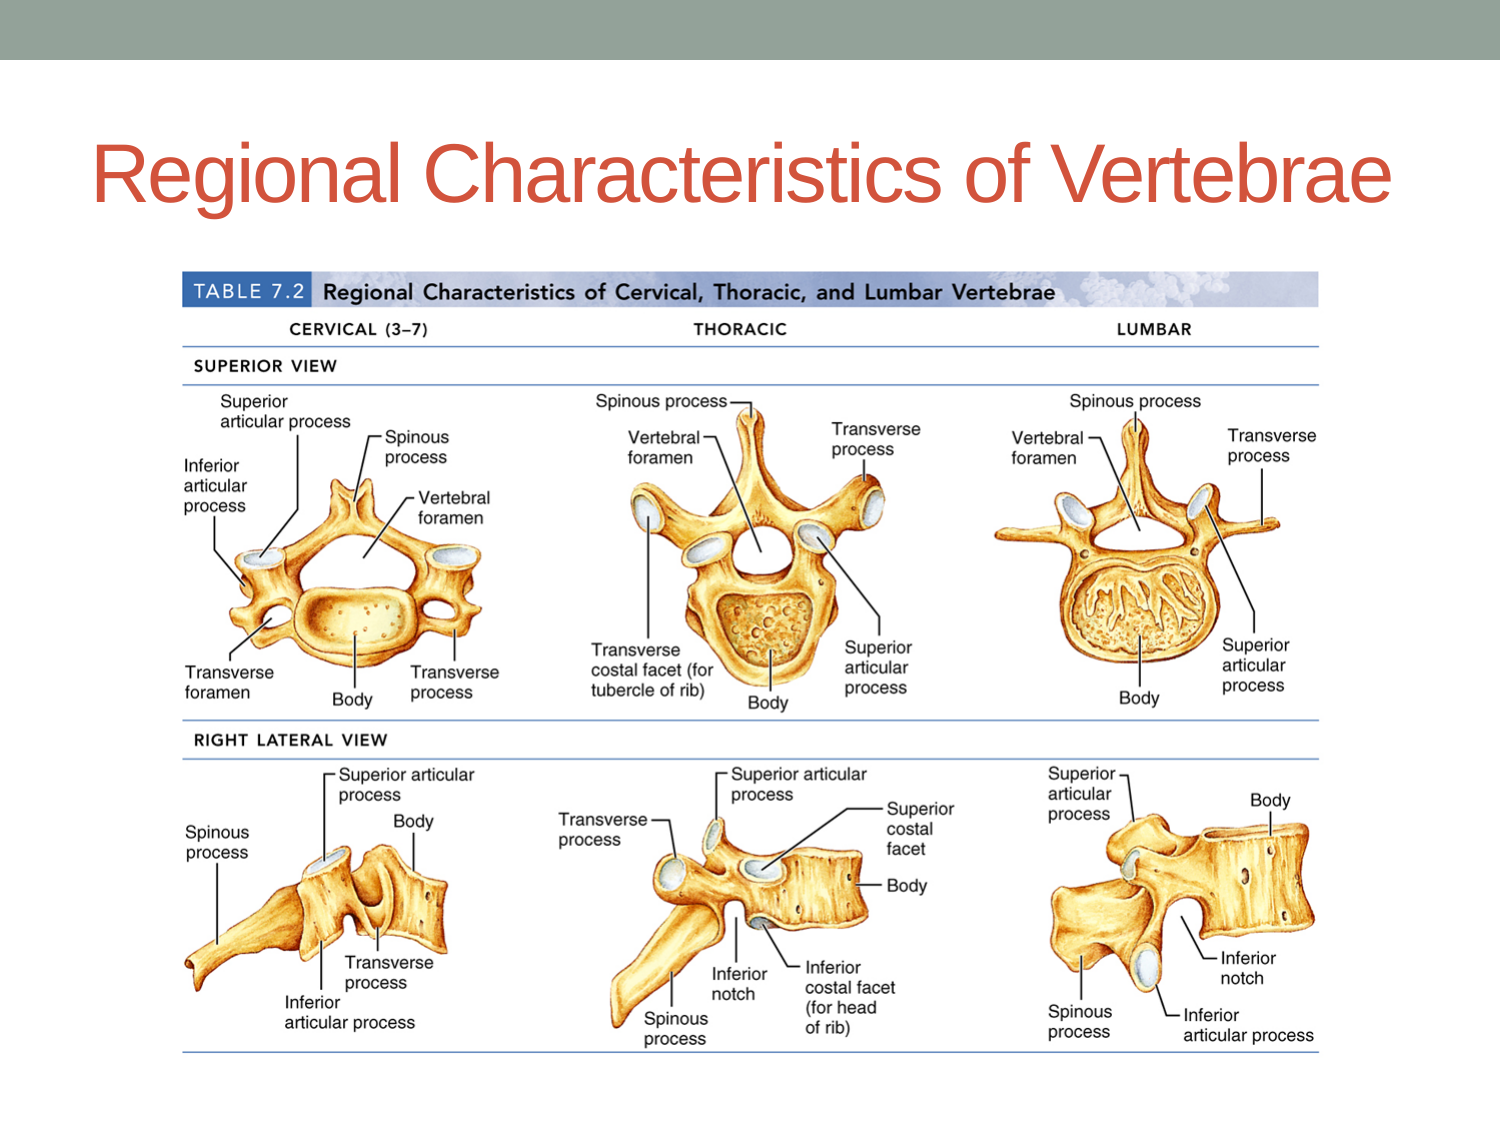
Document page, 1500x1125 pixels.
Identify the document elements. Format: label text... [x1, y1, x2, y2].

title Regional Characteristics of Vertebrae [75, 87, 1425, 250]
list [164, 265, 1336, 1060]
